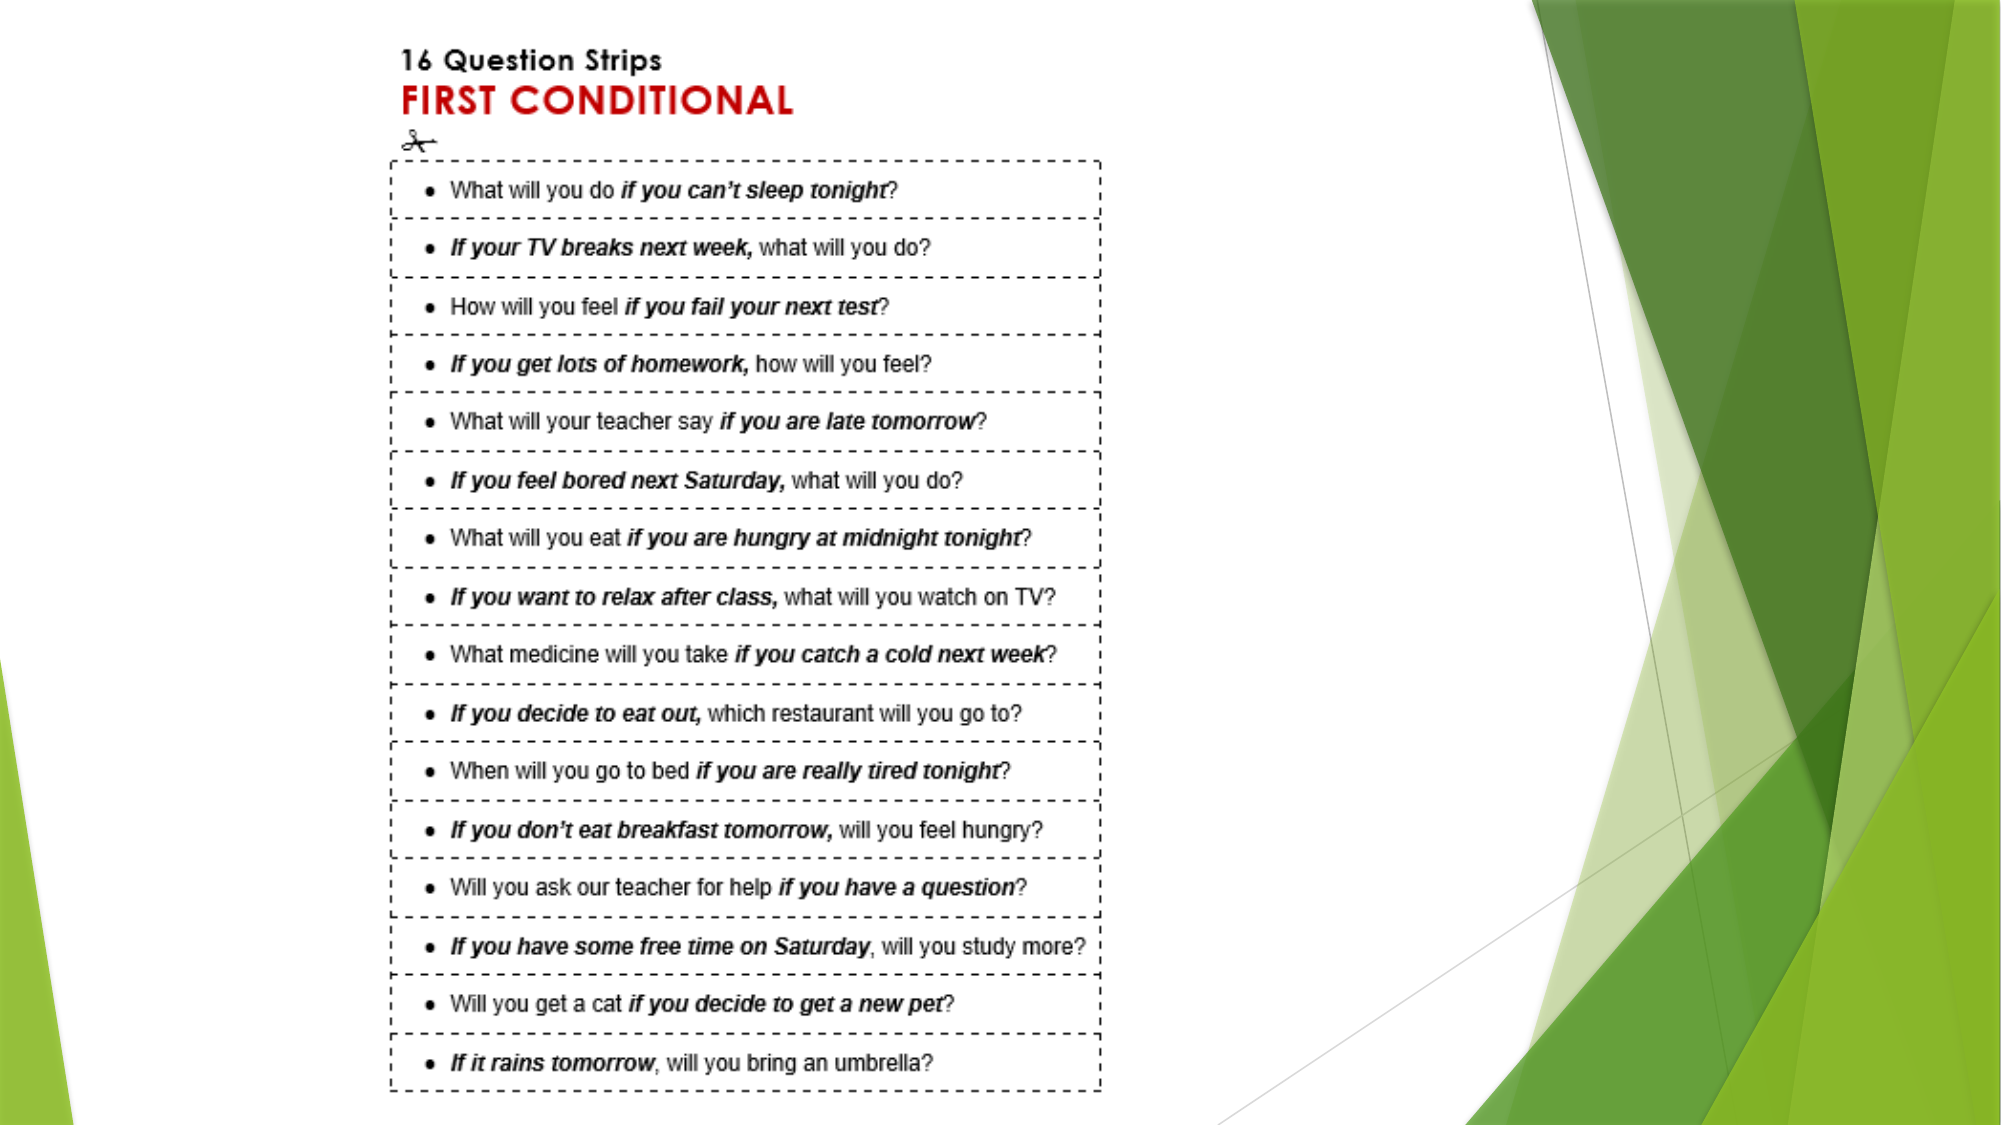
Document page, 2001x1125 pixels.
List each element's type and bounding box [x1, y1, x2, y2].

picture [378, 22, 1117, 1103]
